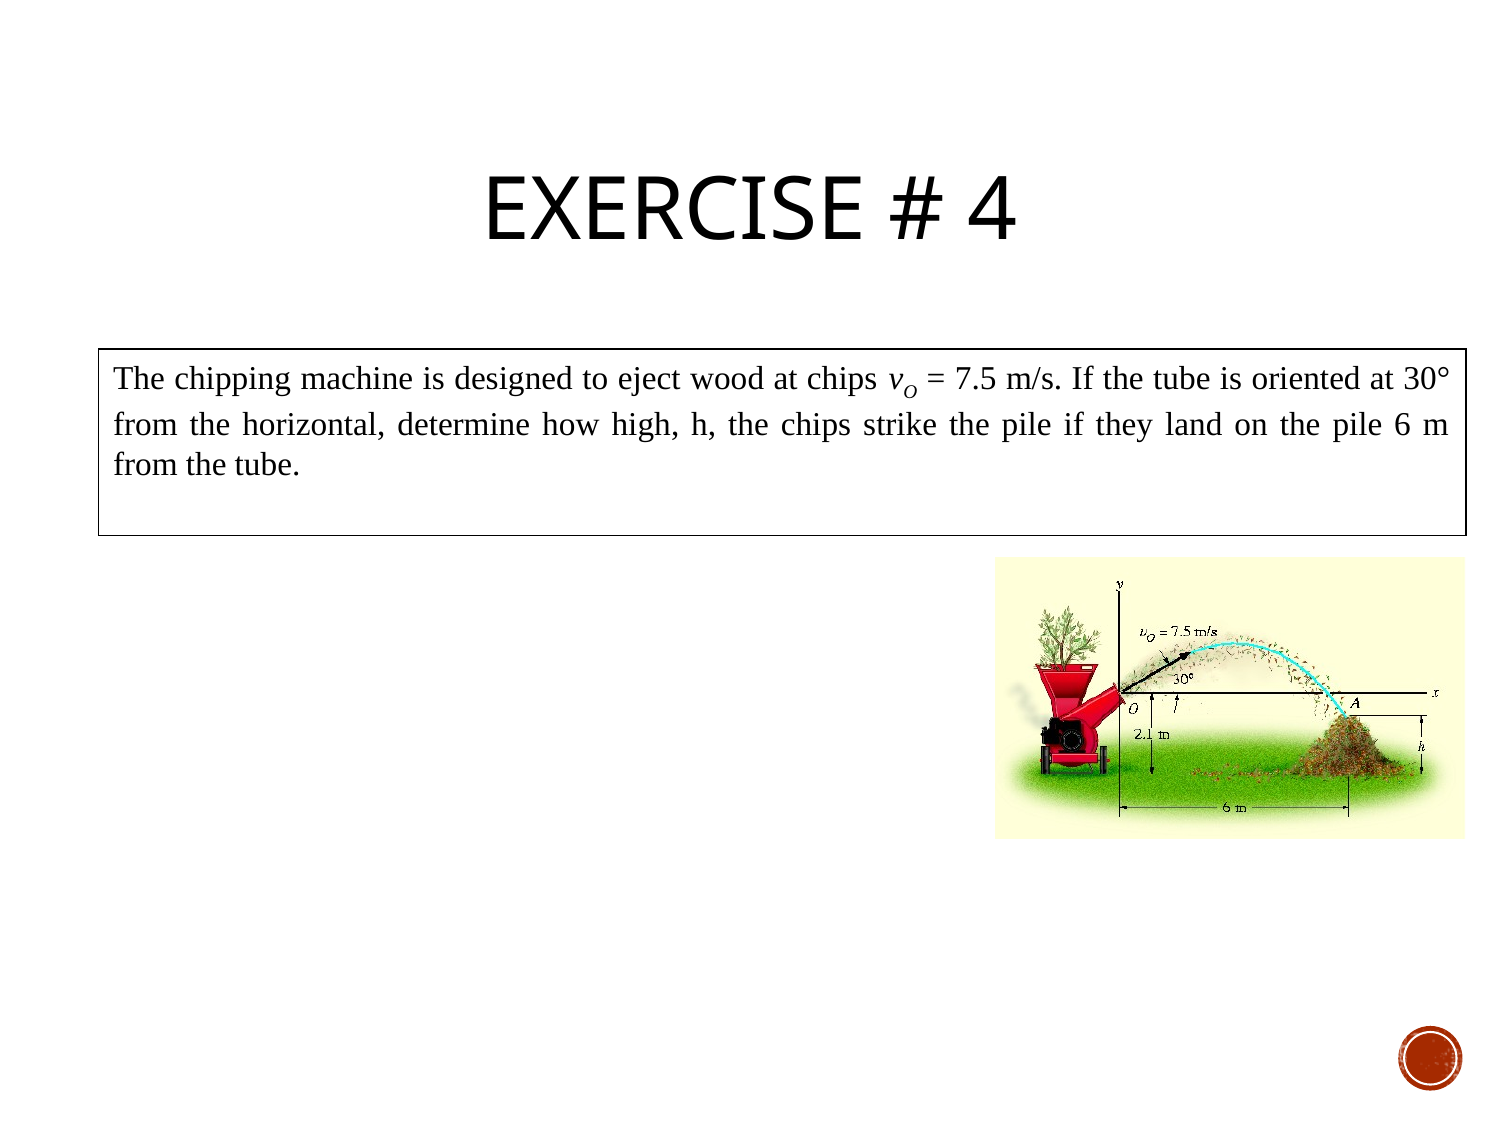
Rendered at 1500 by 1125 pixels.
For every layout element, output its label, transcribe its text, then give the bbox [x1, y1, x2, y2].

title Exercise # 4 [112, 79, 1388, 344]
text_box The chipping machine is designed to eject wood at chips vO = 7.5 m/s. If the tube is oriented at 30° from the horizontal, determine how high, h, the chips strike the pile if they land on the pile 6 m from the tube. [98, 349, 1467, 536]
picture [995, 557, 1466, 839]
